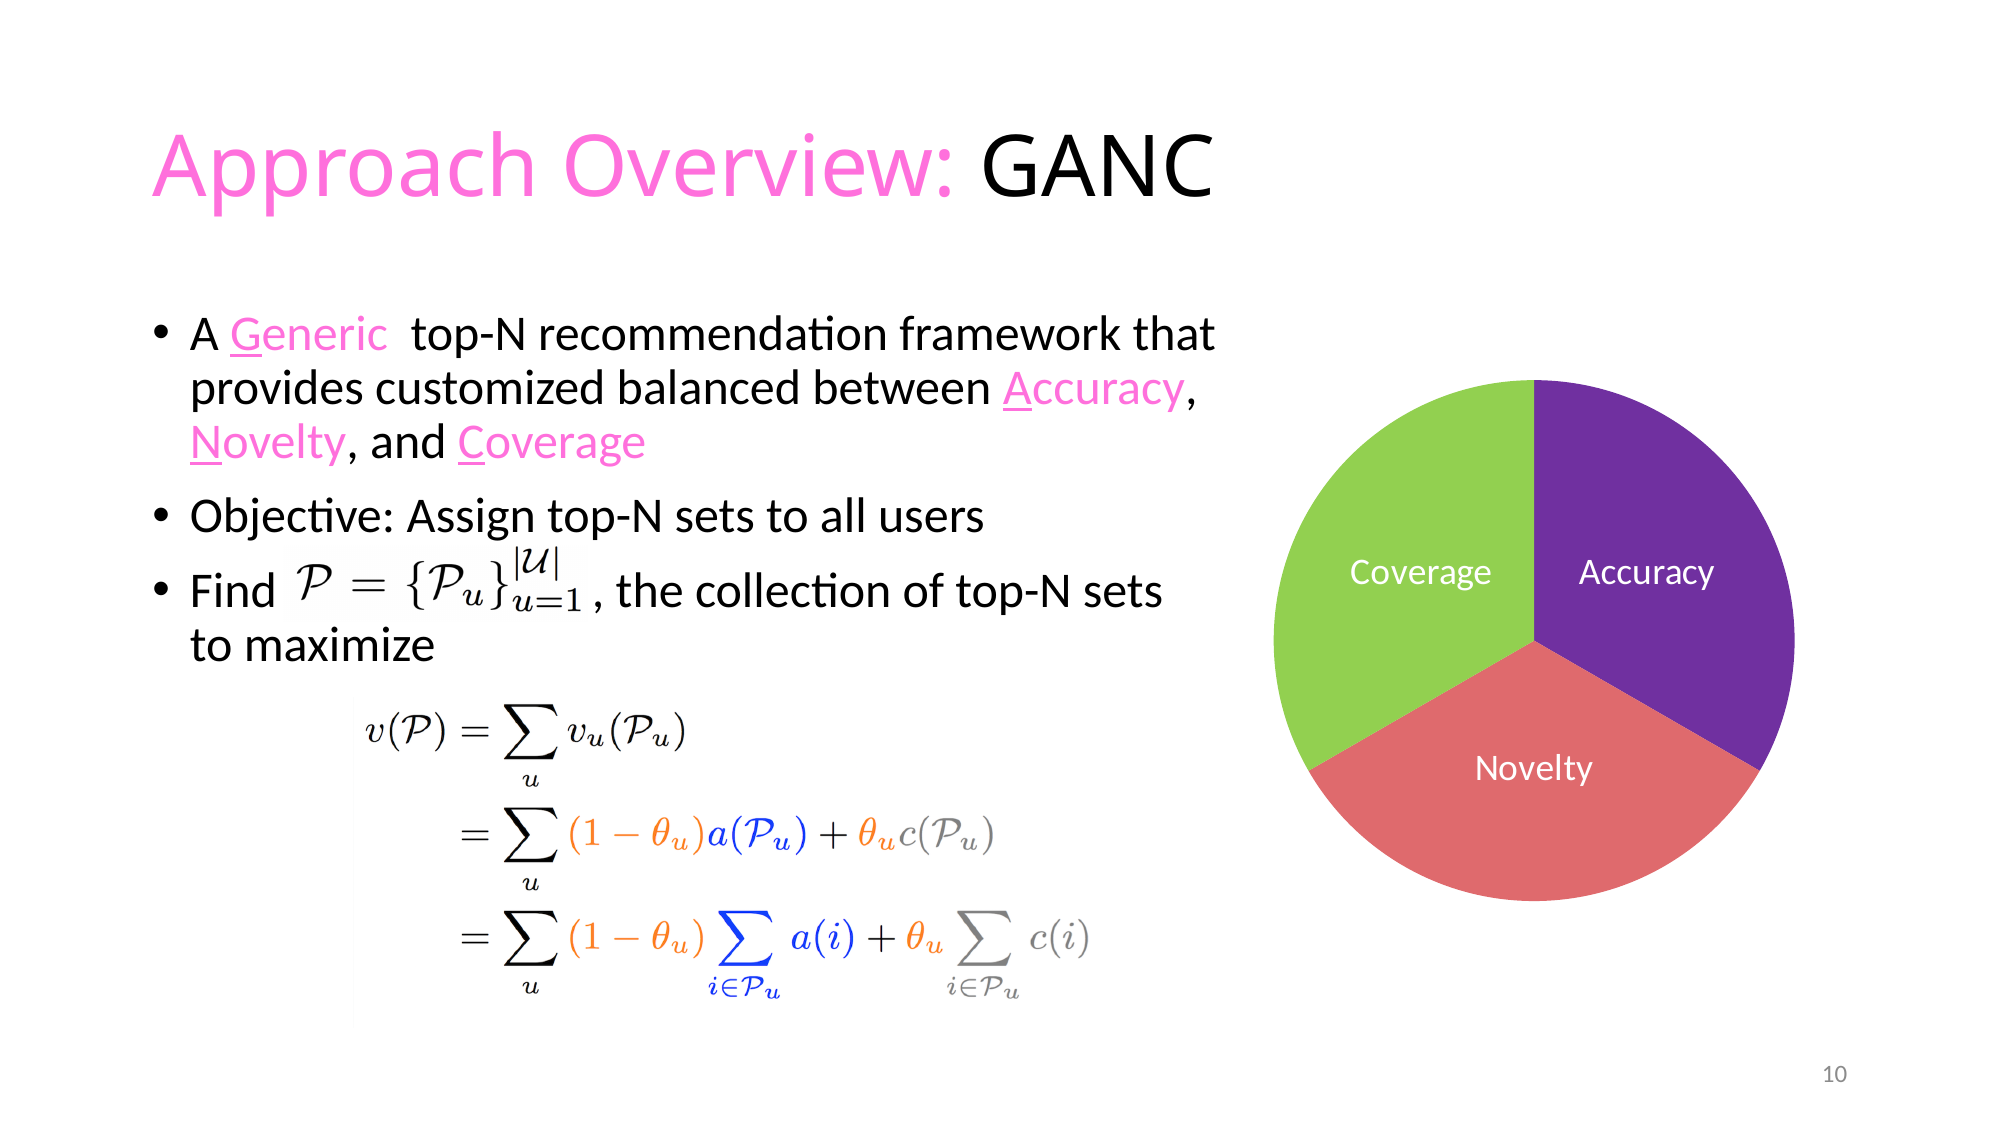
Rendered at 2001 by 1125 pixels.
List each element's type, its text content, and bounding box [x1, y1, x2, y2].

slide_number 10 [1412, 1042, 1863, 1103]
title Approach Overview: GANC [137, 59, 1863, 278]
chart [1259, 268, 1806, 1014]
picture [353, 696, 1203, 1028]
list A Generic top-N recommendation framework that provides customized balanced between Accuracy, Novelty, and Coverage Objective: Assign top-N sets to all users Find , the collection of top-N sets to maximize [137, 299, 1240, 1014]
picture [283, 545, 588, 622]
